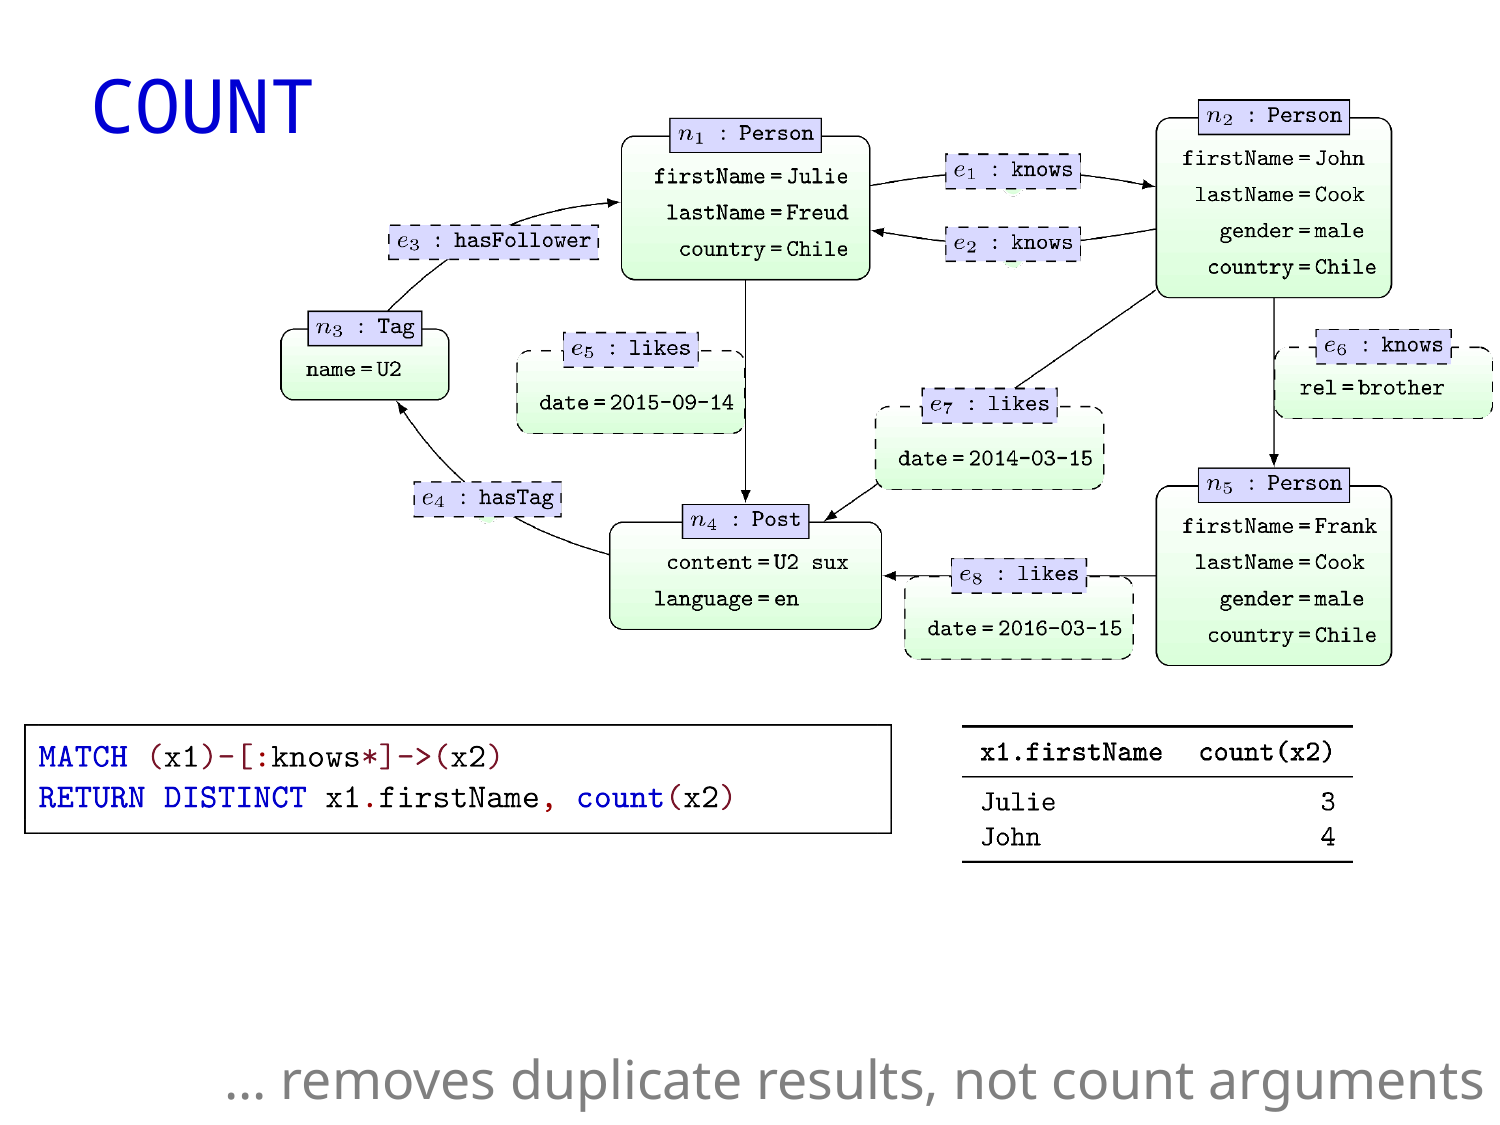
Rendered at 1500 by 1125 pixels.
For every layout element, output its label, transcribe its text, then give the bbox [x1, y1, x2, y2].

text_box ... removes duplicate results, not count arguments [0, 1031, 1500, 1125]
picture [962, 725, 1354, 863]
picture [280, 99, 1493, 666]
picture [24, 724, 892, 834]
title COUNT [75, 45, 1425, 163]
